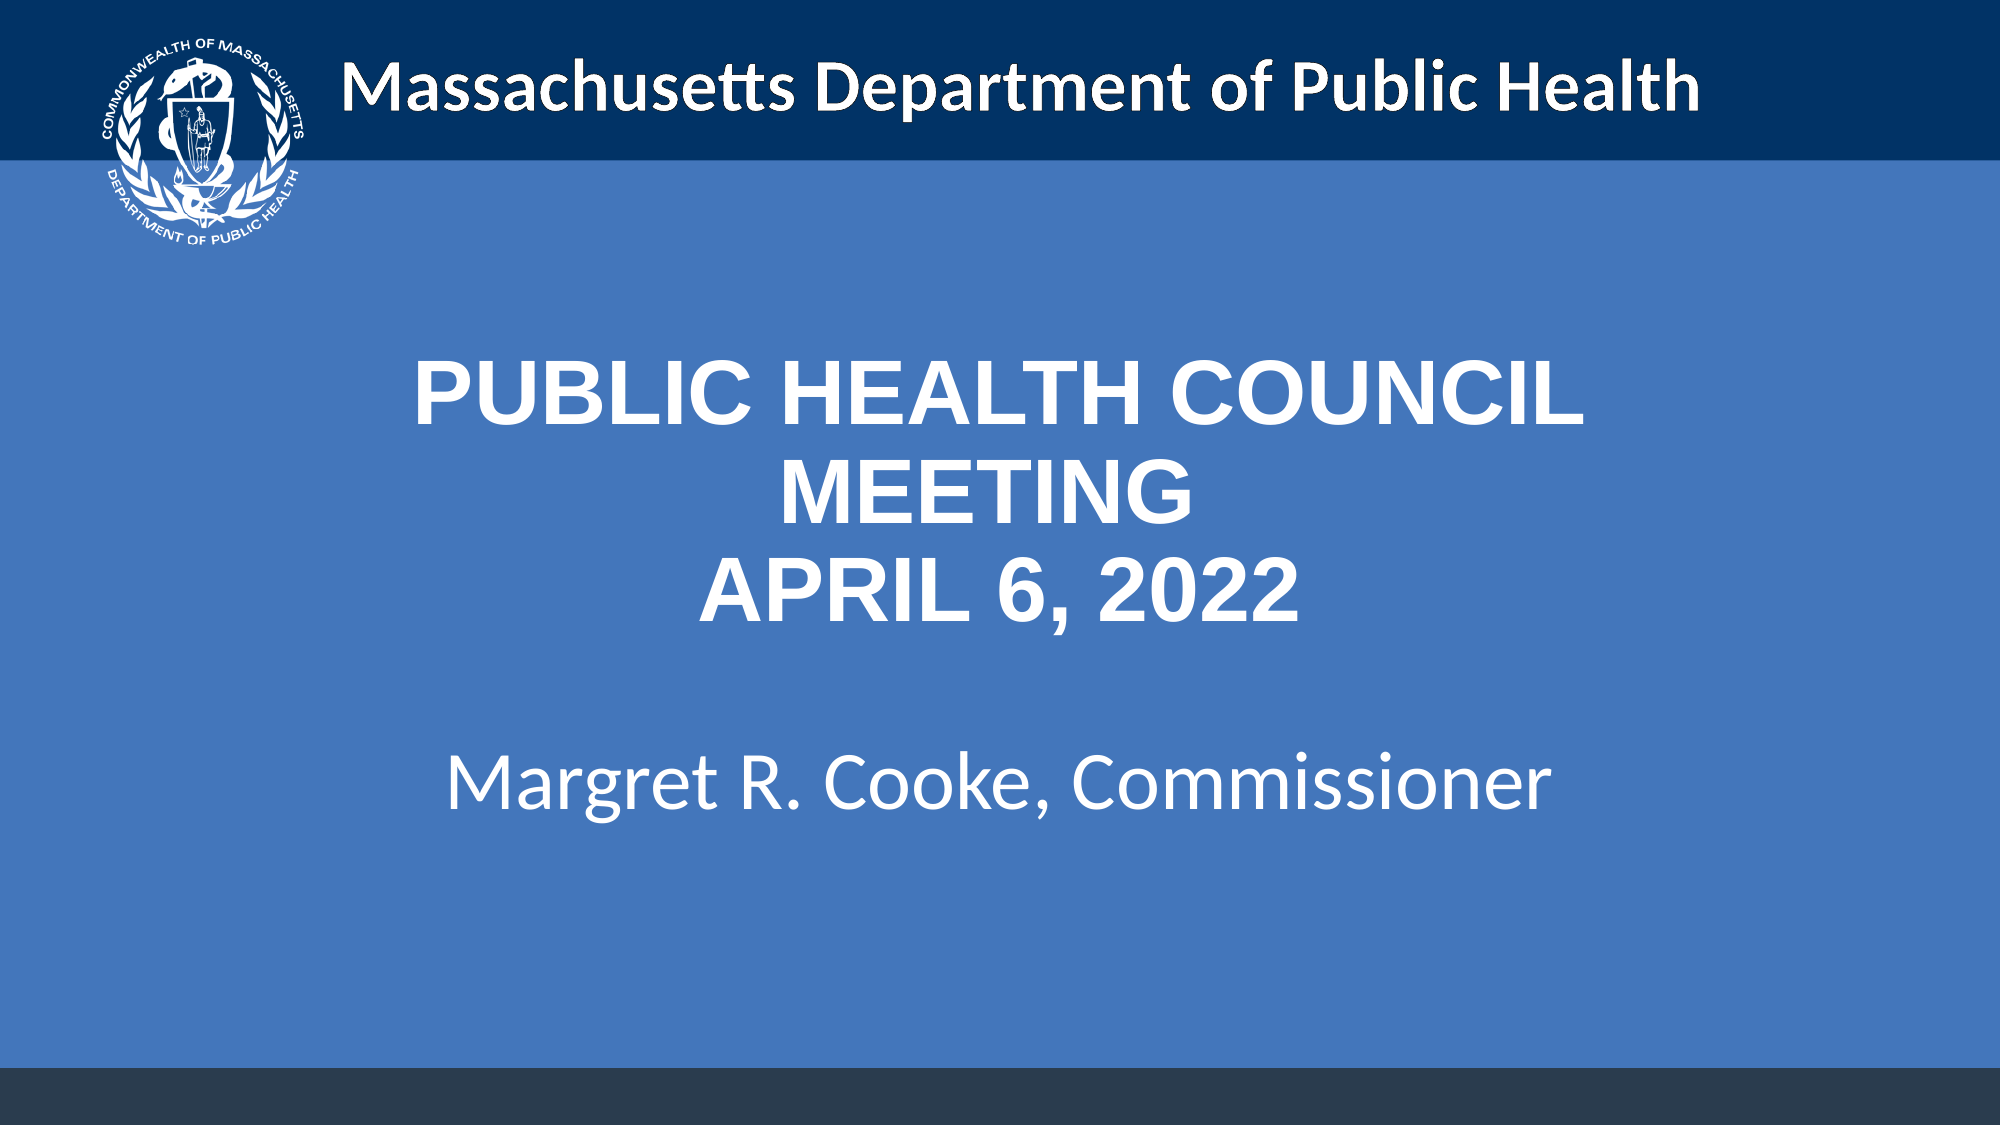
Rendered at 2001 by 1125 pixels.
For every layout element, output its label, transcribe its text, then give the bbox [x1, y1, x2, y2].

text_box Margret R. Cooke, Commissioner [160, 708, 1840, 922]
picture [100, 38, 305, 245]
text_box PUBLIC HEALTH COUNCIL meeting April 6, 2022 [331, 337, 1669, 660]
